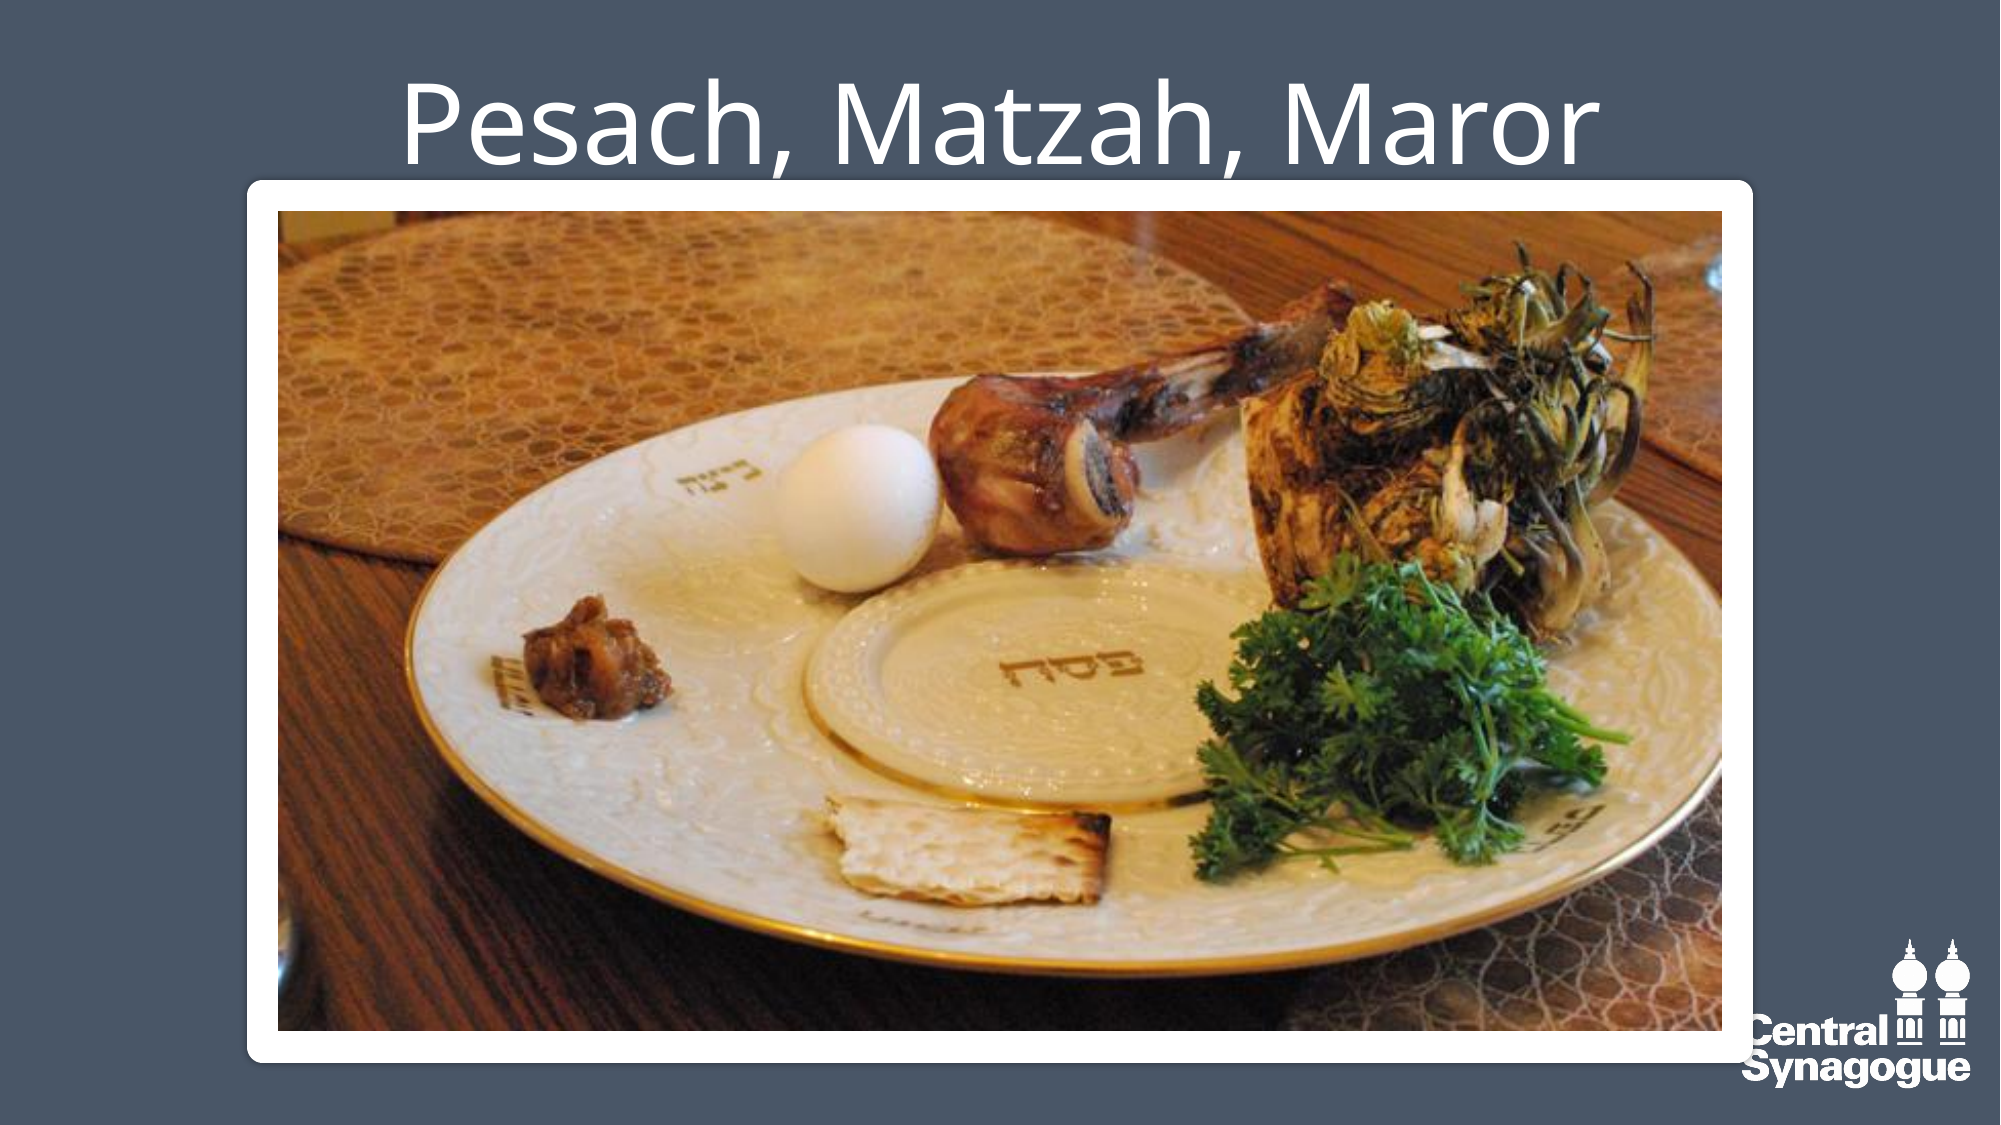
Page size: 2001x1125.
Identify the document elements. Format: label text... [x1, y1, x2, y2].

title Pesach, Matzah, Maror [137, 59, 1863, 172]
picture [1742, 938, 1971, 1089]
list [278, 211, 1722, 1032]
